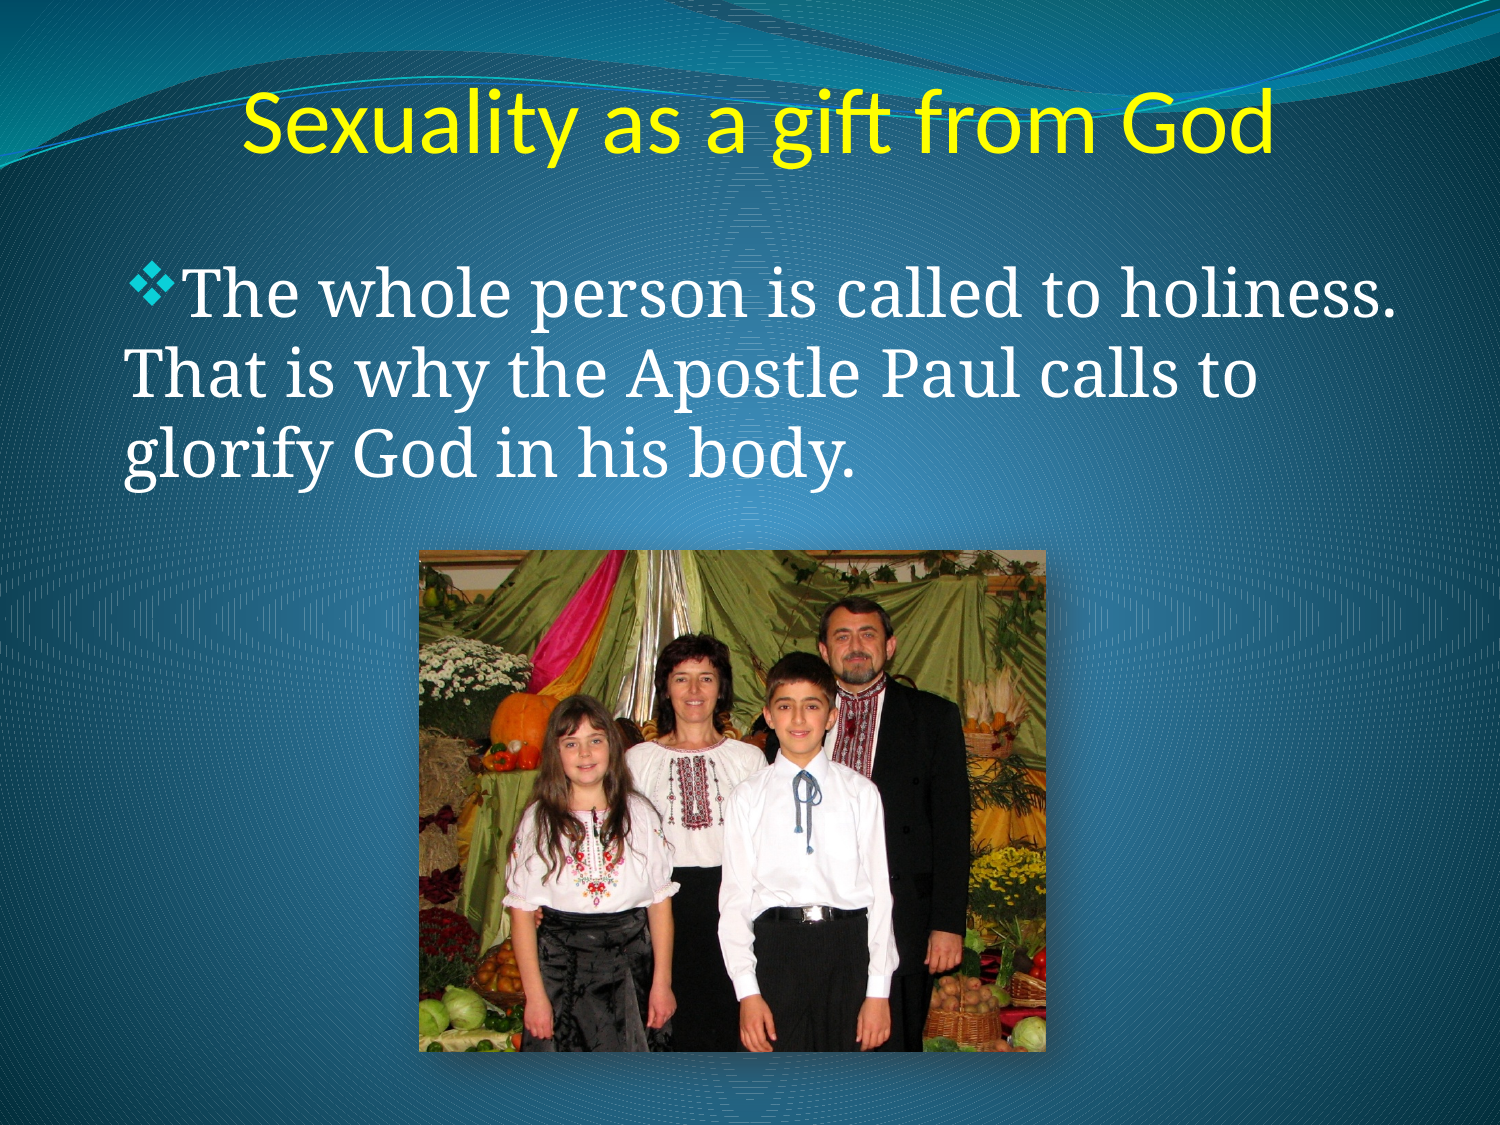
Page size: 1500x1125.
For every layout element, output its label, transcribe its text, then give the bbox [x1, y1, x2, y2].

picture [418, 550, 1046, 1052]
title Sexuality as a gift from God [64, 54, 1459, 173]
subtitle The whole person is called to holiness. That is why the Apostle Paul calls to glorify God in his body. [123, 243, 1413, 371]
